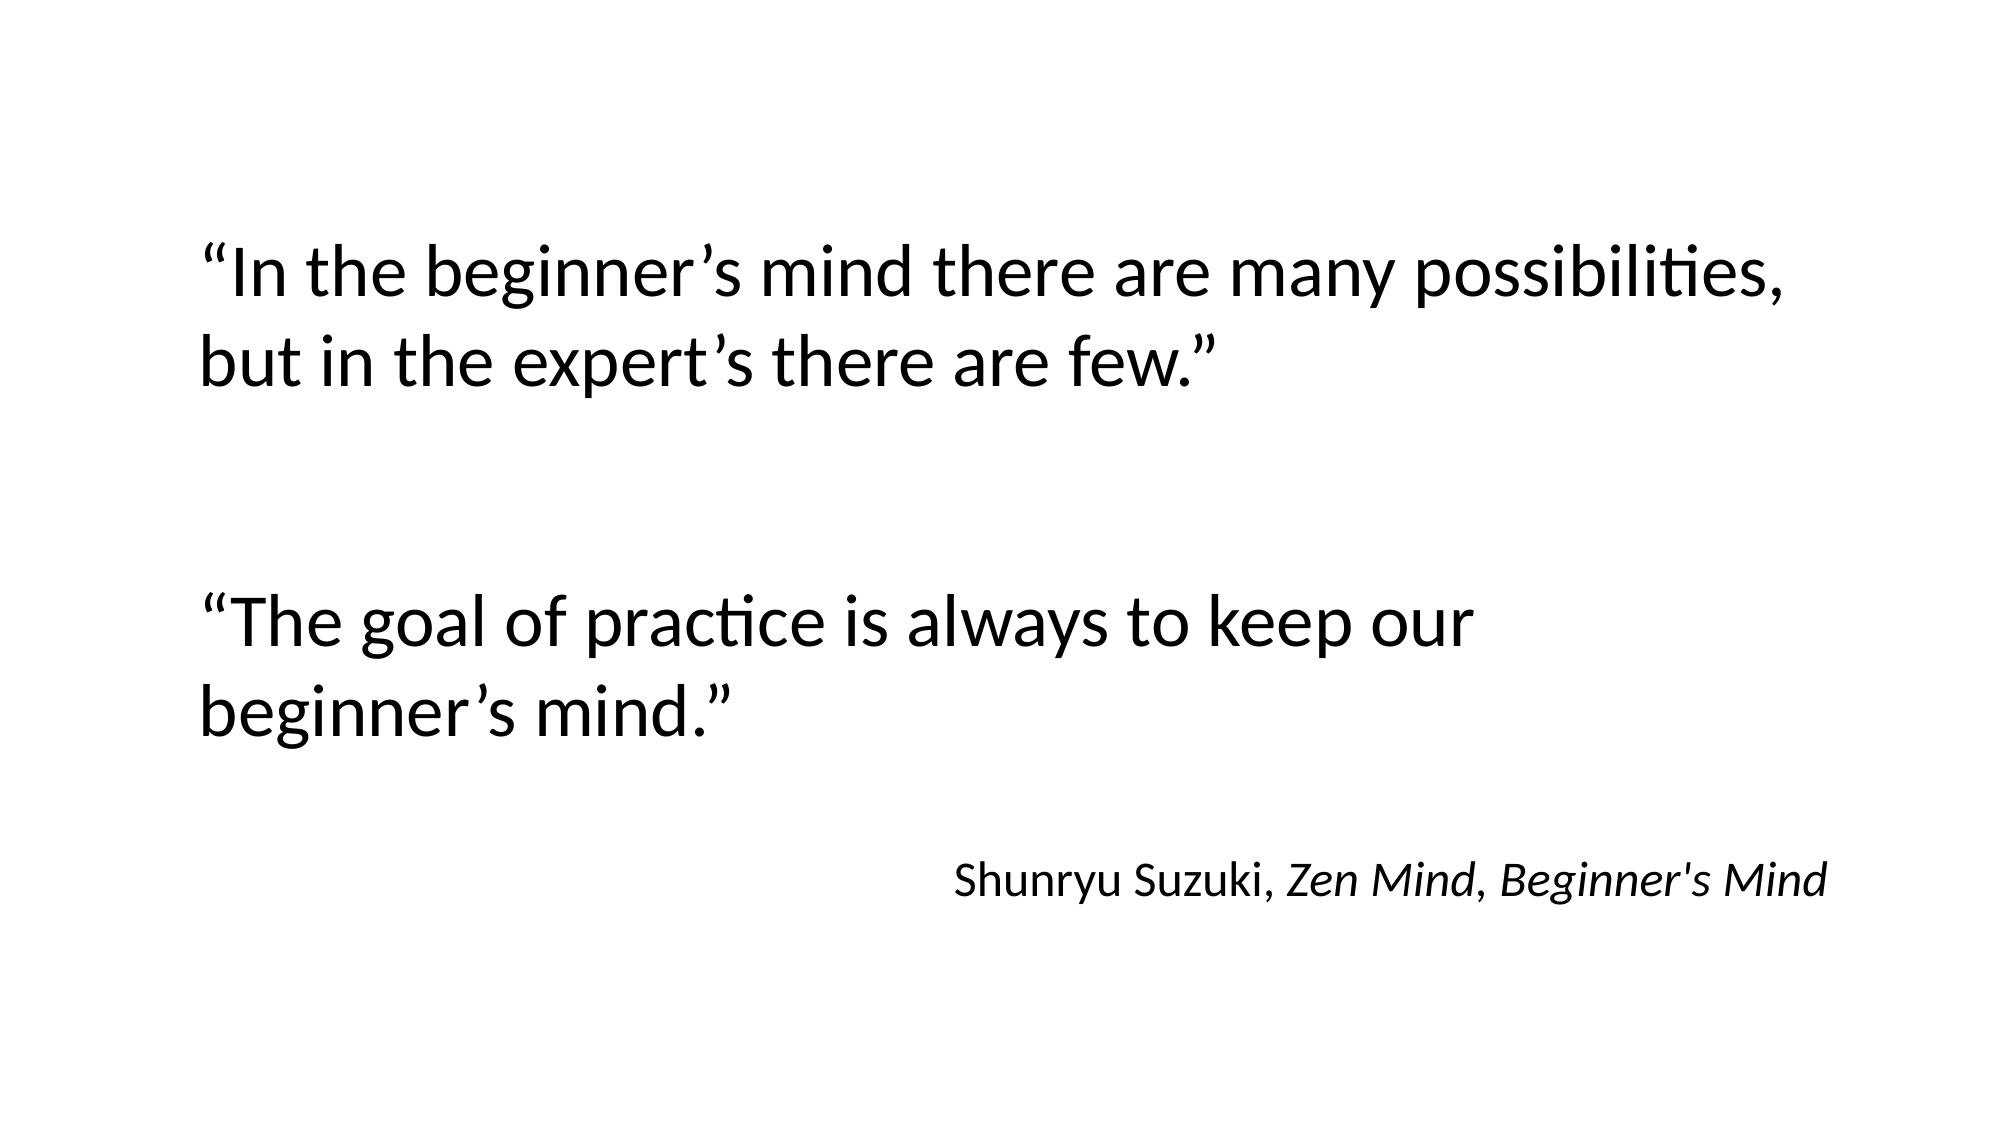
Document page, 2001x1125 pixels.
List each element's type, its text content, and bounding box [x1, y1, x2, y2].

text_box “The goal of practice is always to keep our beginner’s mind.” [184, 564, 1791, 850]
text_box Shunryu Suzuki, Zen Mind, Beginner's Mind [939, 794, 1883, 915]
text_box “In the beginner’s mind there are many possibilities, but in the expert’s there are few.” [184, 214, 1833, 679]
